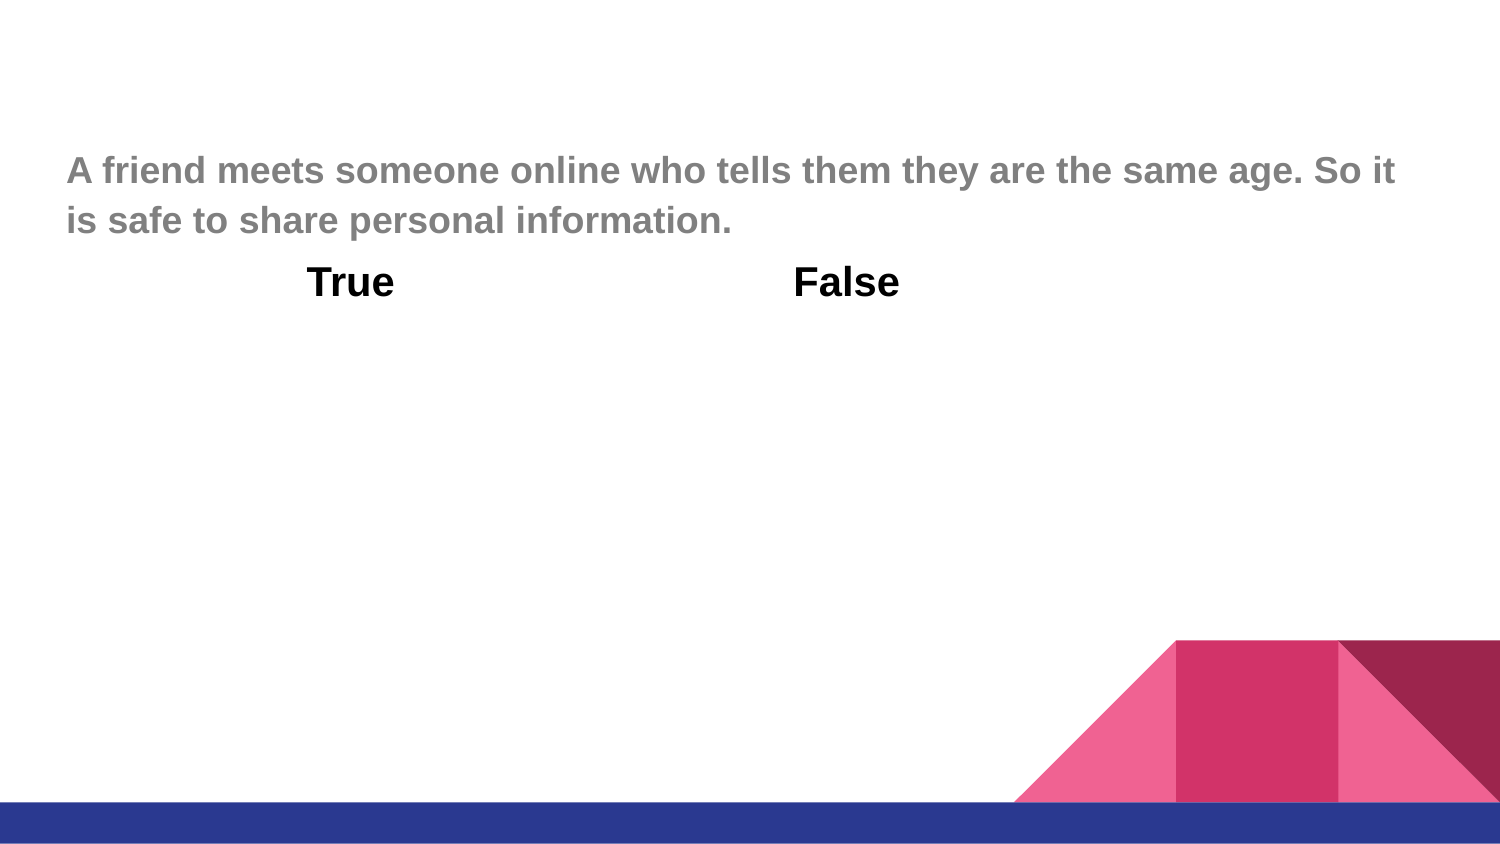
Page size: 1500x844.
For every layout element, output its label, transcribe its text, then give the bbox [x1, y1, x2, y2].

text_box False [778, 240, 969, 321]
list A friend meets someone online who tells them they are the same age. So it is safe to share personal information. [51, 126, 1449, 241]
text_box True [291, 240, 490, 321]
